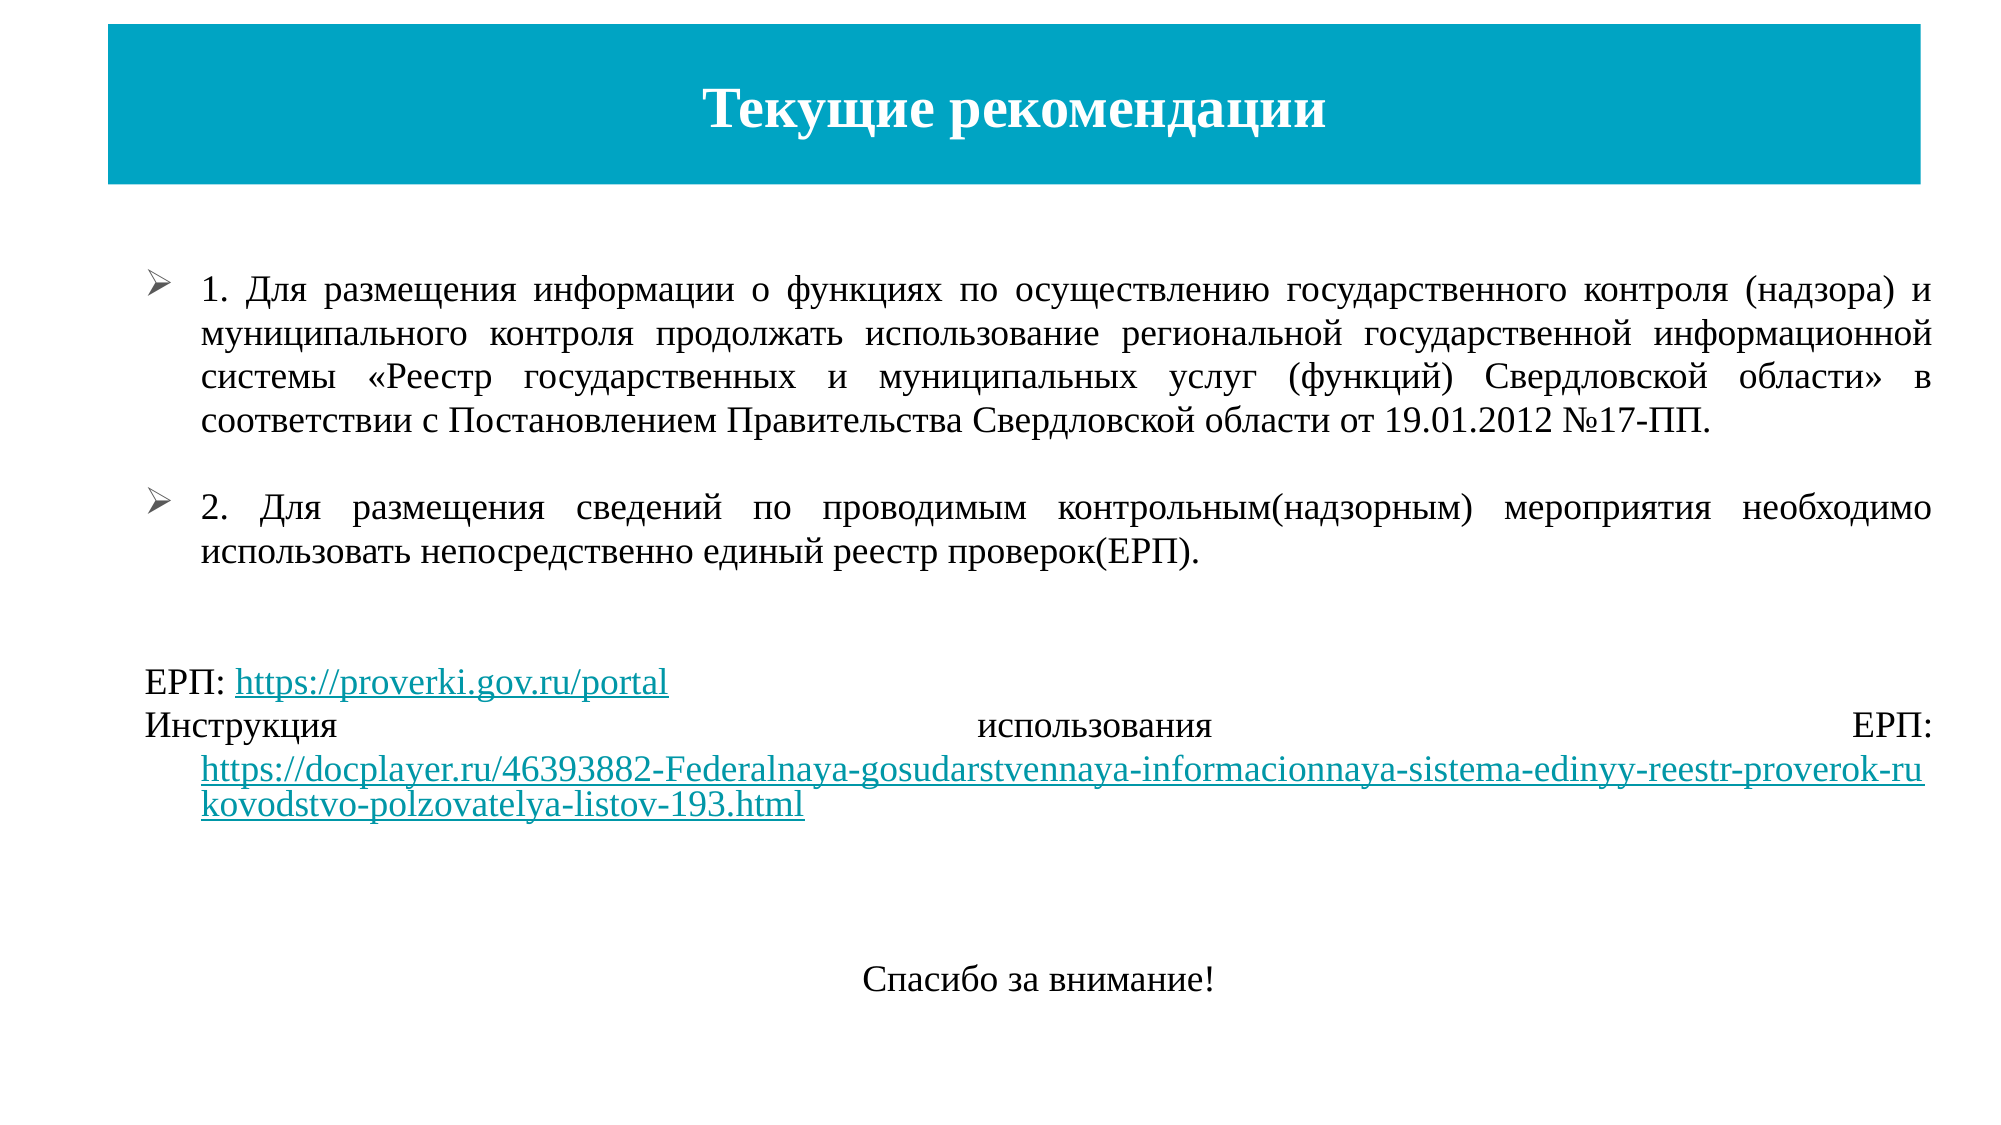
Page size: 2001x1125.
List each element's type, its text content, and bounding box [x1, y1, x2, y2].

text_box Текущие рекомендации [108, 24, 1921, 185]
text_box 1. Для размещения информации о функциях по осуществлению государственного контроля (надзора) и муниципального контроля продолжать использование региональной государственной информационной системы «Реестр государственных и муниципальных услуг (функций) Свердловской области» в соответствии с Постановлением Правительства Свердловской области от 19.01.2012 №17-ПП. 2. Для размещения сведений по проводимым контрольным(надзорным) мероприятия необходимо использовать непосредственно единый реестр проверок(ЕРП). ЕРП: https://proverki.gov.ru/portal Инструкция использования ЕРП: https://docplayer.ru/46393882-Federalnaya-gosudarstvennaya-informacionnaya-sistema-edinyy-reestr-proverok-rukovodstvo-polzovatelya-listov-193.html Спасибо за внимание! [125, 255, 1934, 976]
